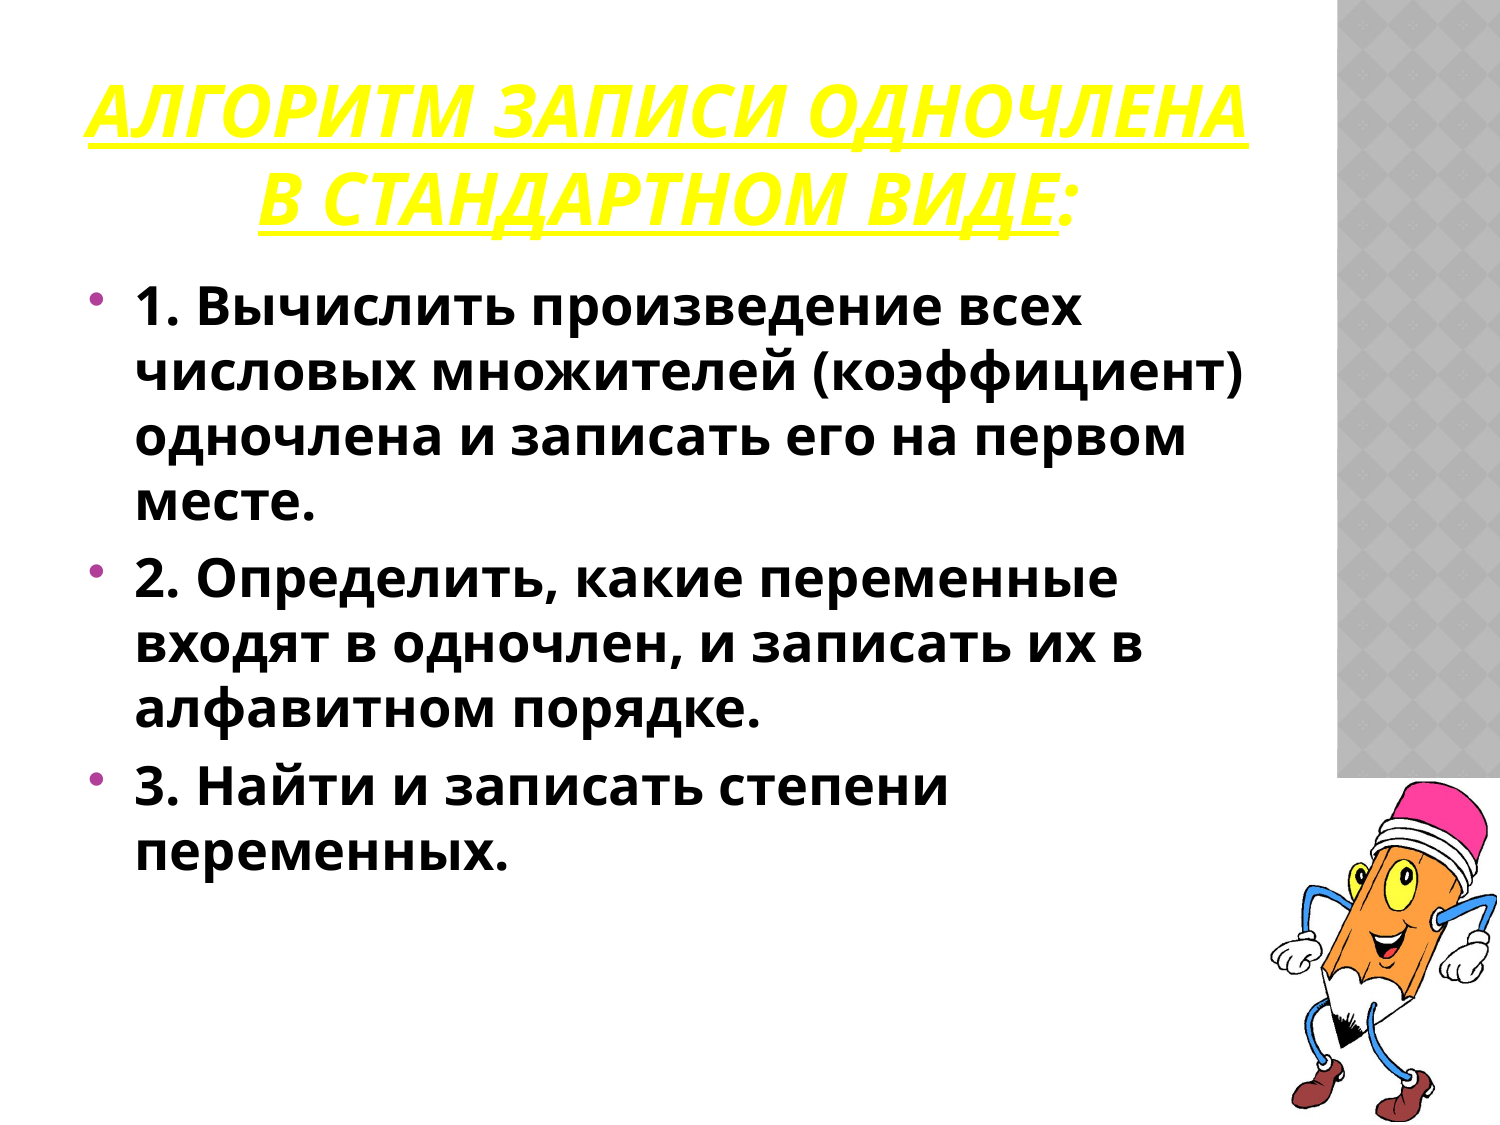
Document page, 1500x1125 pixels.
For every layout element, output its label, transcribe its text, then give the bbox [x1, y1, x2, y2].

title Алгоритм записи одночлена в стандартном виде: [75, 52, 1263, 240]
list 1. Вычислить произведение всех числовых множителей (коэффициент) одночлена и записать его на первом месте. 2. Определить, какие переменные входят в одночлен, и записать их в алфавитном порядке. 3. Найти и записать степени переменных. [75, 264, 1263, 1059]
picture [1267, 777, 1500, 1125]
